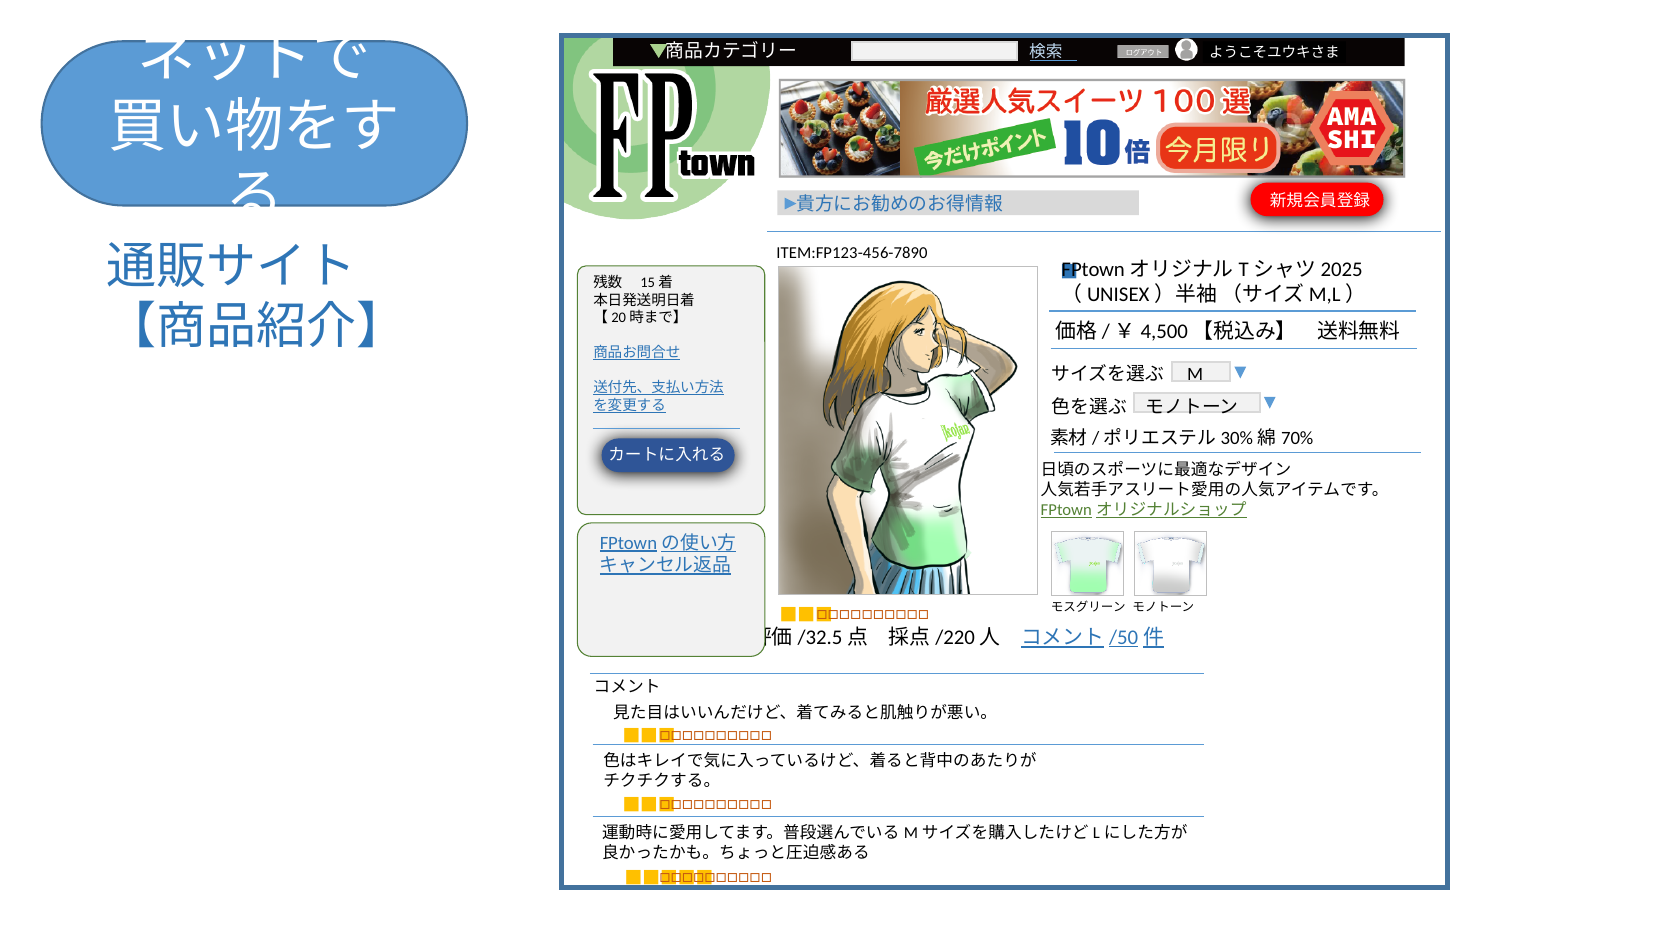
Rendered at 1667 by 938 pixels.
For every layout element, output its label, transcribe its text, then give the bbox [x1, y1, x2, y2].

text_box 通販サイト 【商品紹介】 [91, 226, 422, 362]
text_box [561, 31, 1448, 895]
text_box ネットで 買い物をする [40, 40, 469, 207]
